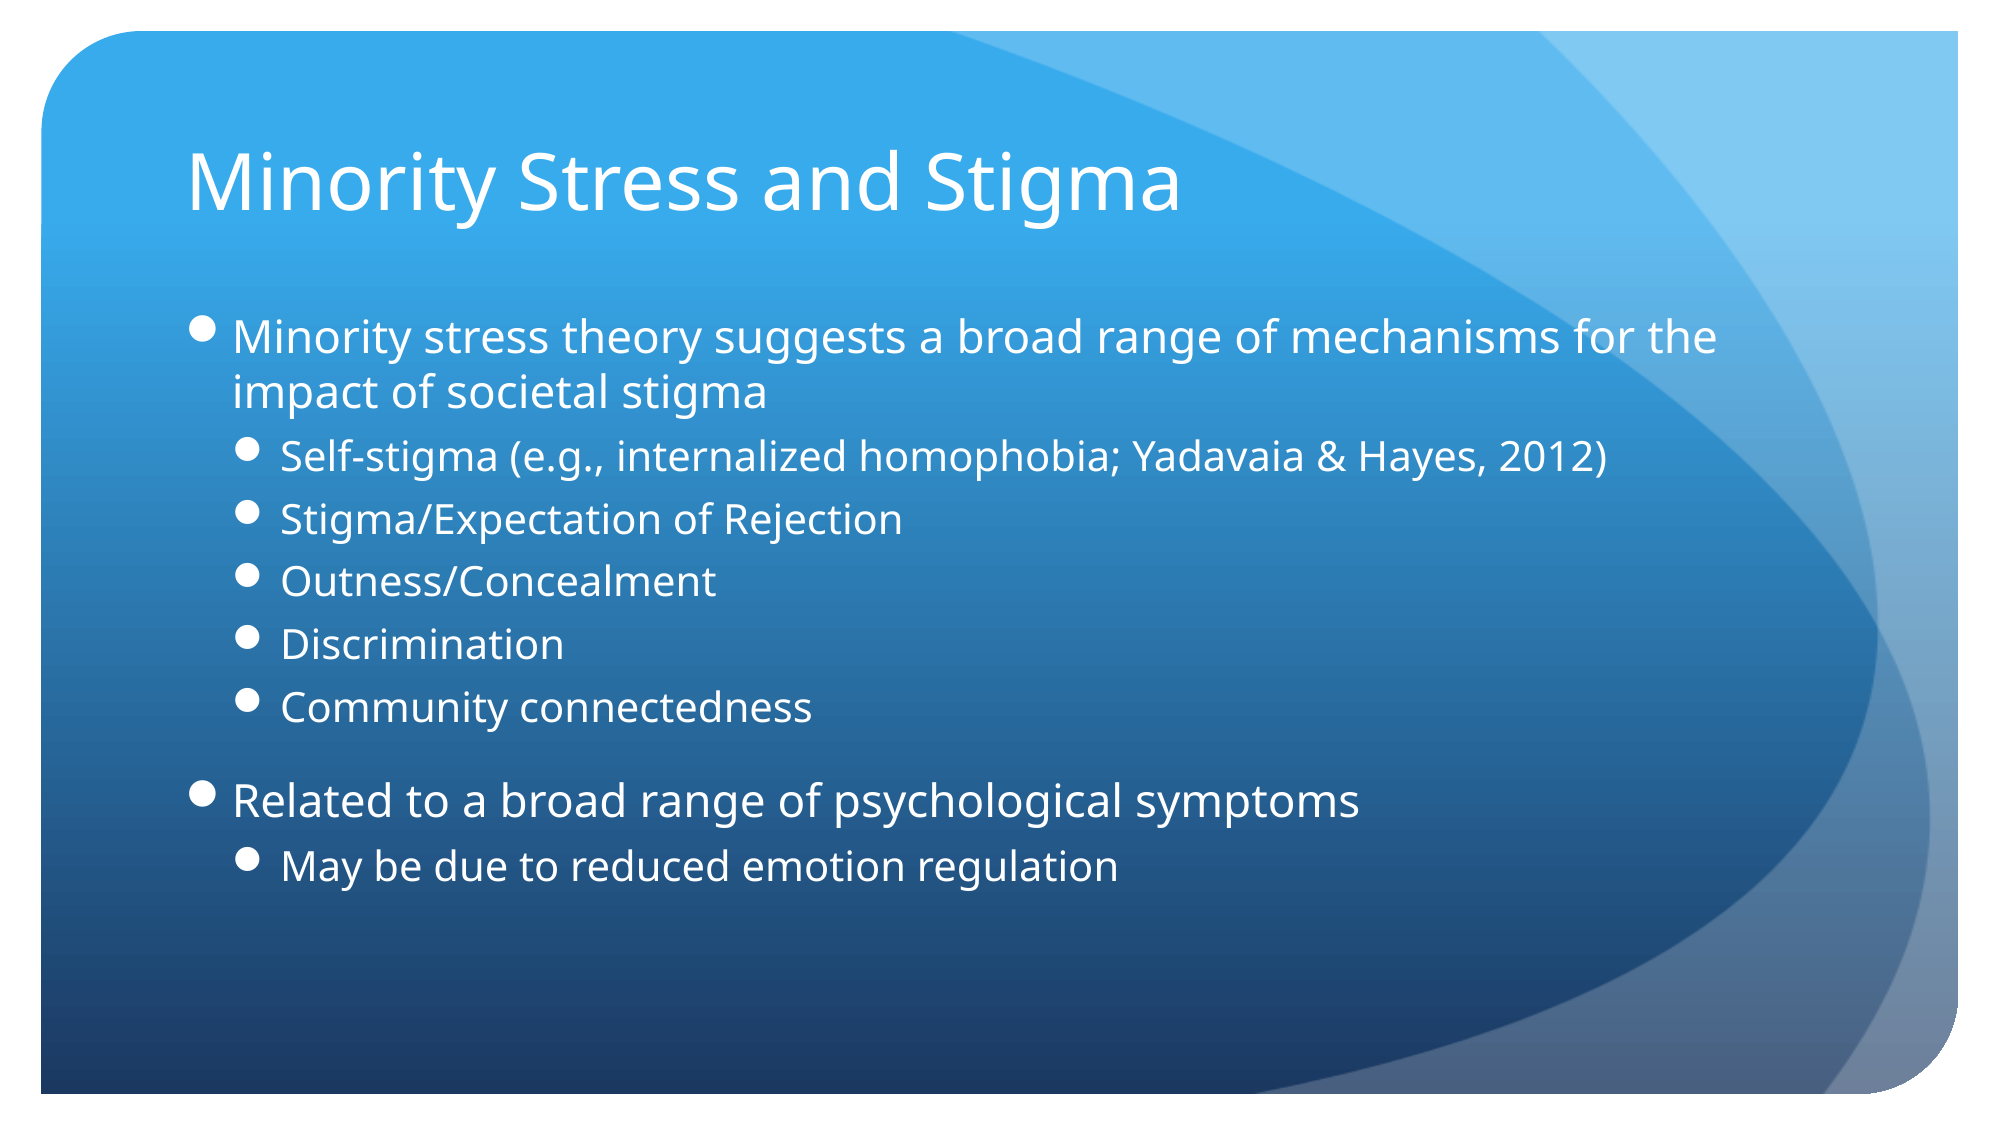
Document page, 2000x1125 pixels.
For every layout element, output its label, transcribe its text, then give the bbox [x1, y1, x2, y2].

picture [33, 30, 1964, 1094]
list Minority stress theory suggests a broad range of mechanisms for the impact of societal stigma Self-stigma (e.g., internalized homophobia; Yadavaia & Hayes, 2012) Stigma/Expectation of Rejection Outness/Concealment Discrimination Community connectedness Related to a broad range of psychological symptoms May be due to reduced emotion regulation [170, 299, 1829, 991]
title Minority Stress and Stigma [170, 62, 1829, 234]
